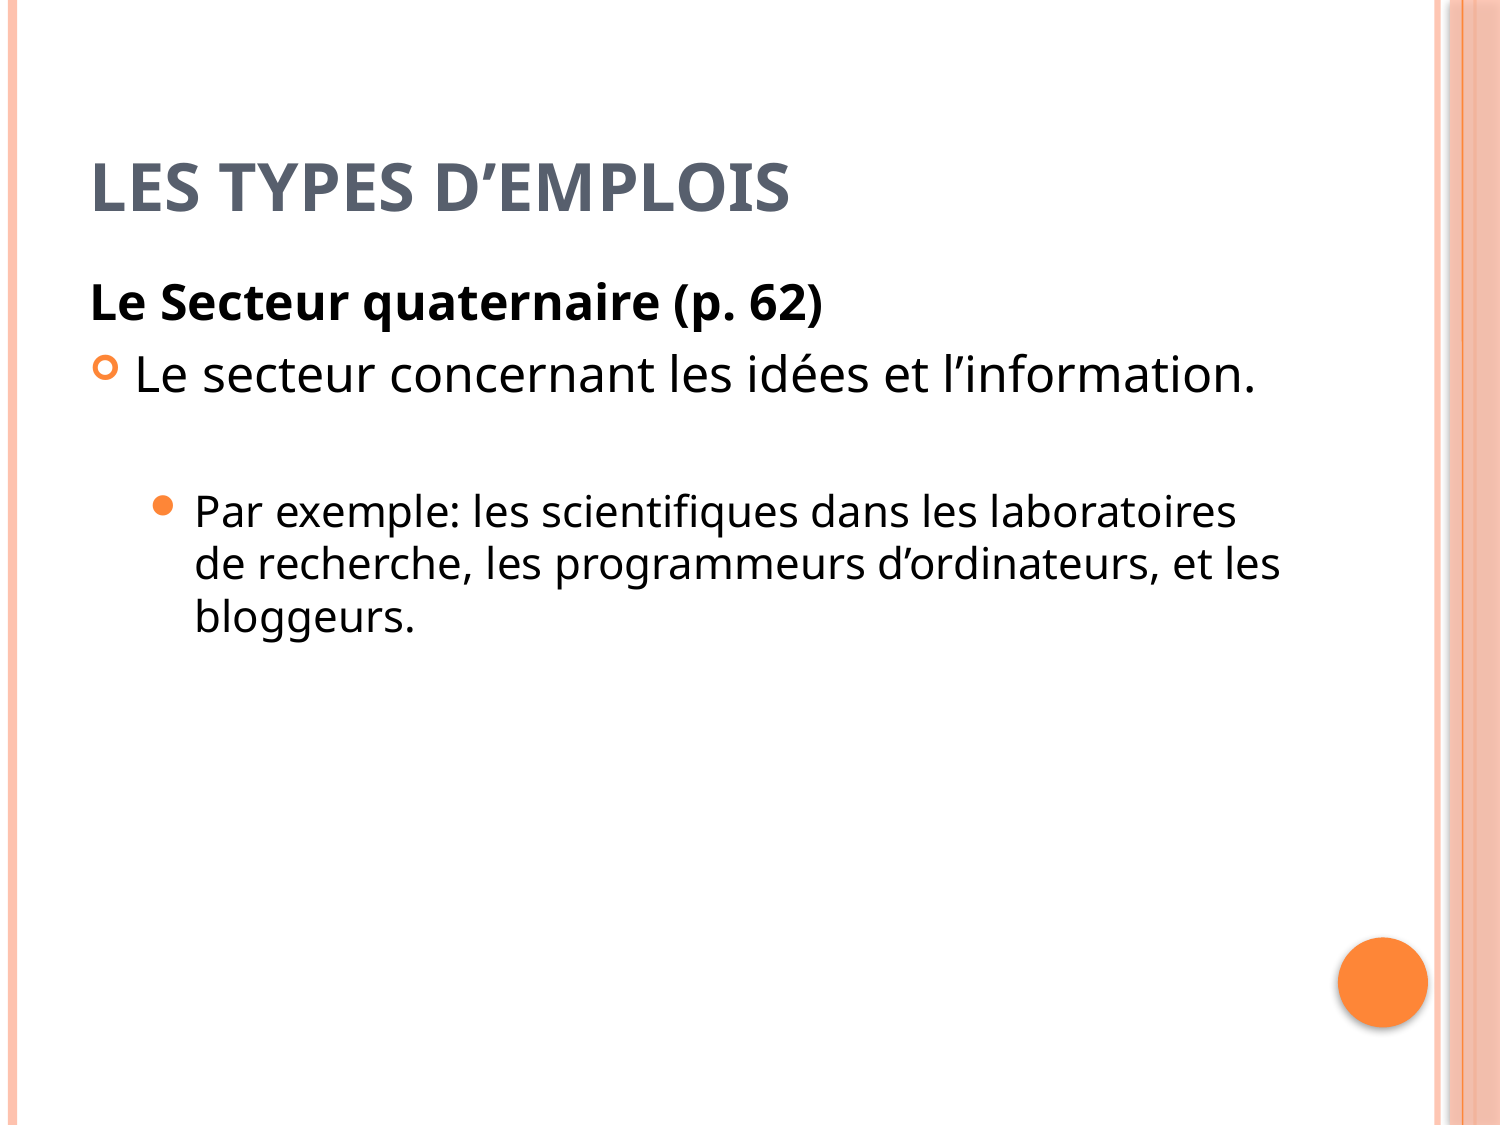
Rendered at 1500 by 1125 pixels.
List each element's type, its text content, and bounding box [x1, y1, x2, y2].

list Le Secteur quaternaire (p. 62) Le secteur concernant les idées et l’information. Par exemple: les scientifiques dans les laboratoires de recherche, les programmeurs d’ordinateurs, et les bloggeurs. [75, 262, 1300, 1062]
title Les types d’emplois [75, 45, 1300, 233]
